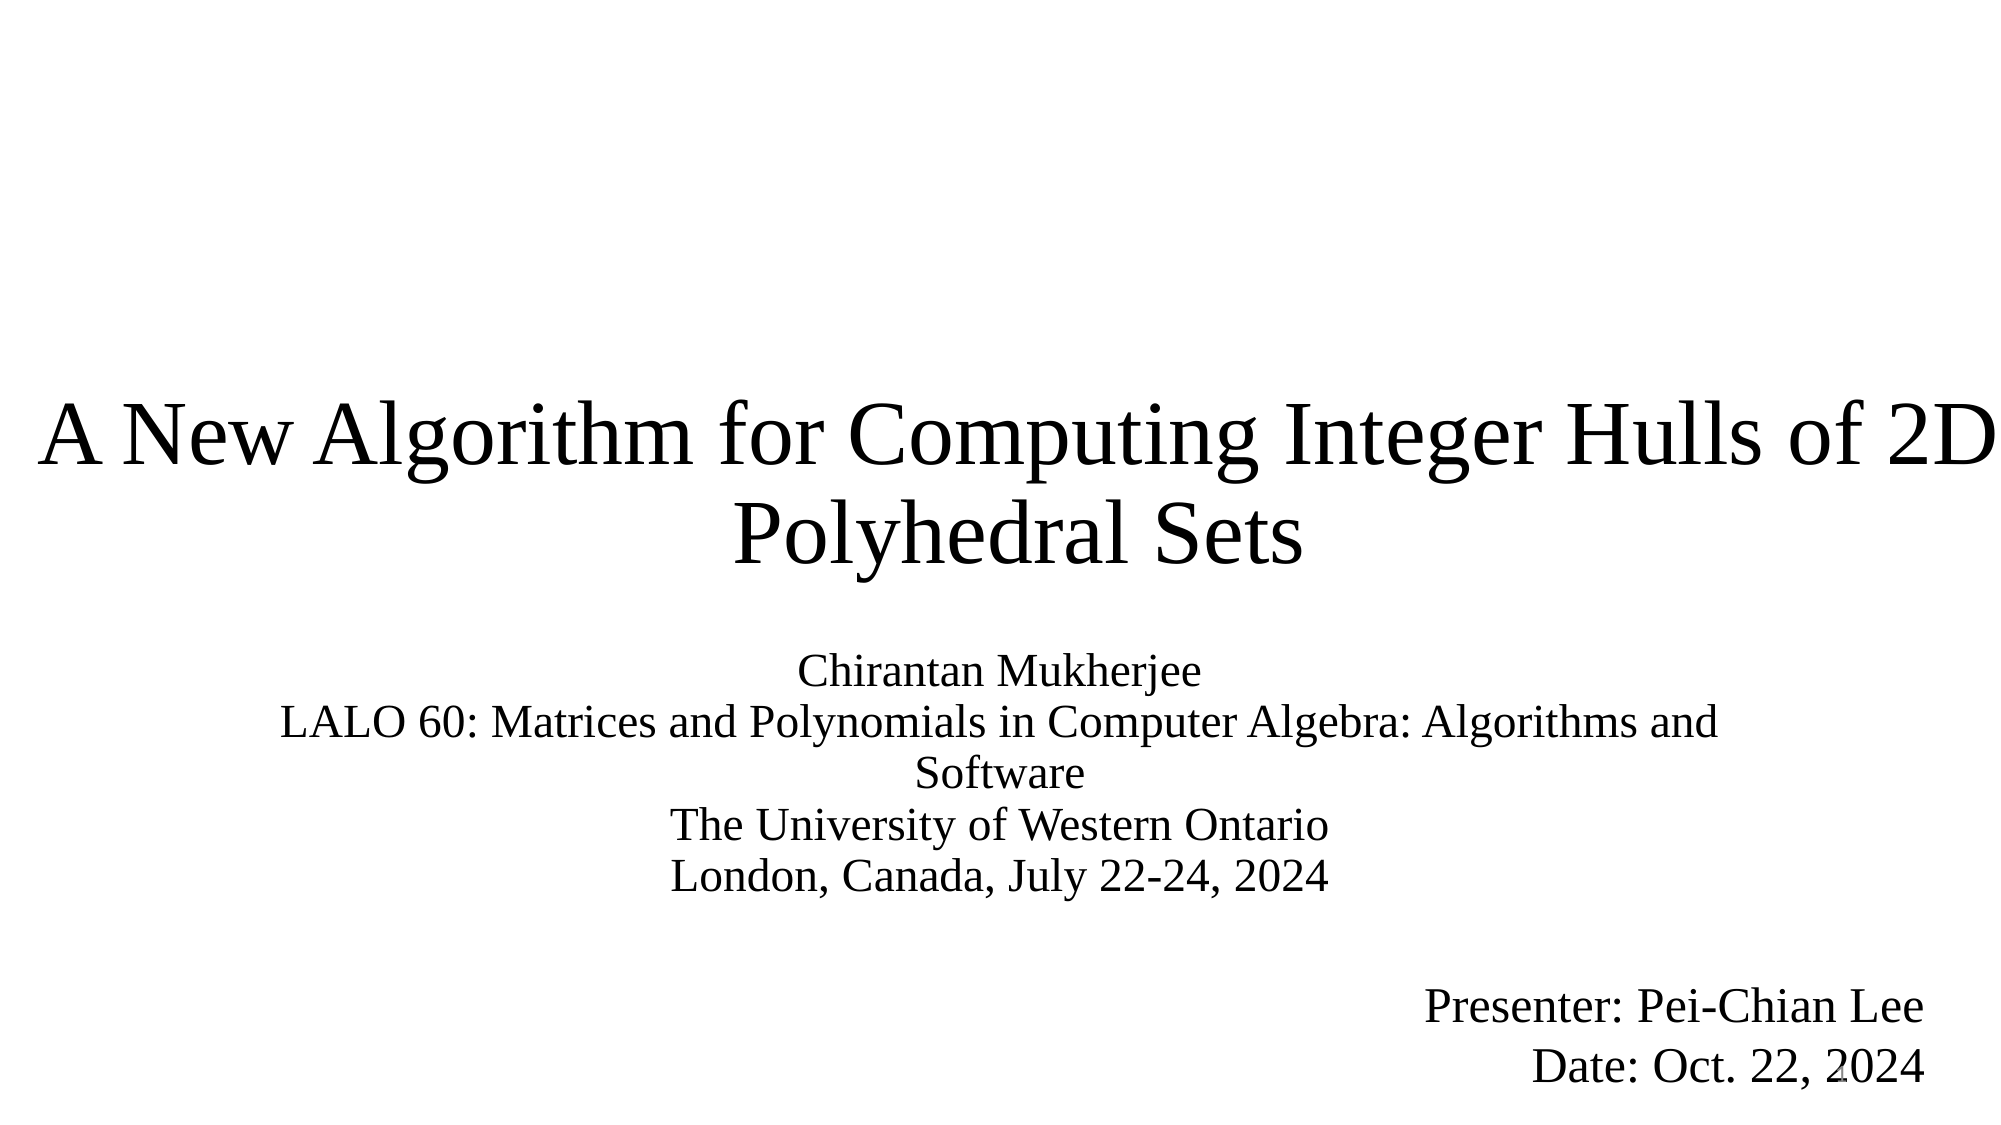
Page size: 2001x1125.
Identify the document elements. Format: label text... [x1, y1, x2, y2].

text_box Presenter: Pei-Chian Lee Date: Oct. 22, 2024 [1296, 957, 1940, 1107]
slide_number 1 [1412, 1042, 1863, 1103]
subtitle Chirantan Mukherjee LALO 60: Matrices and Polynomials in Computer Algebra: Algorithms and Software The University of Western Ontario London, Canada, July 22-24, 2024 [249, 638, 1750, 910]
title A New Algorithm for Computing Integer Hulls of 2D Polyhedral Sets [0, 454, 2000, 591]
